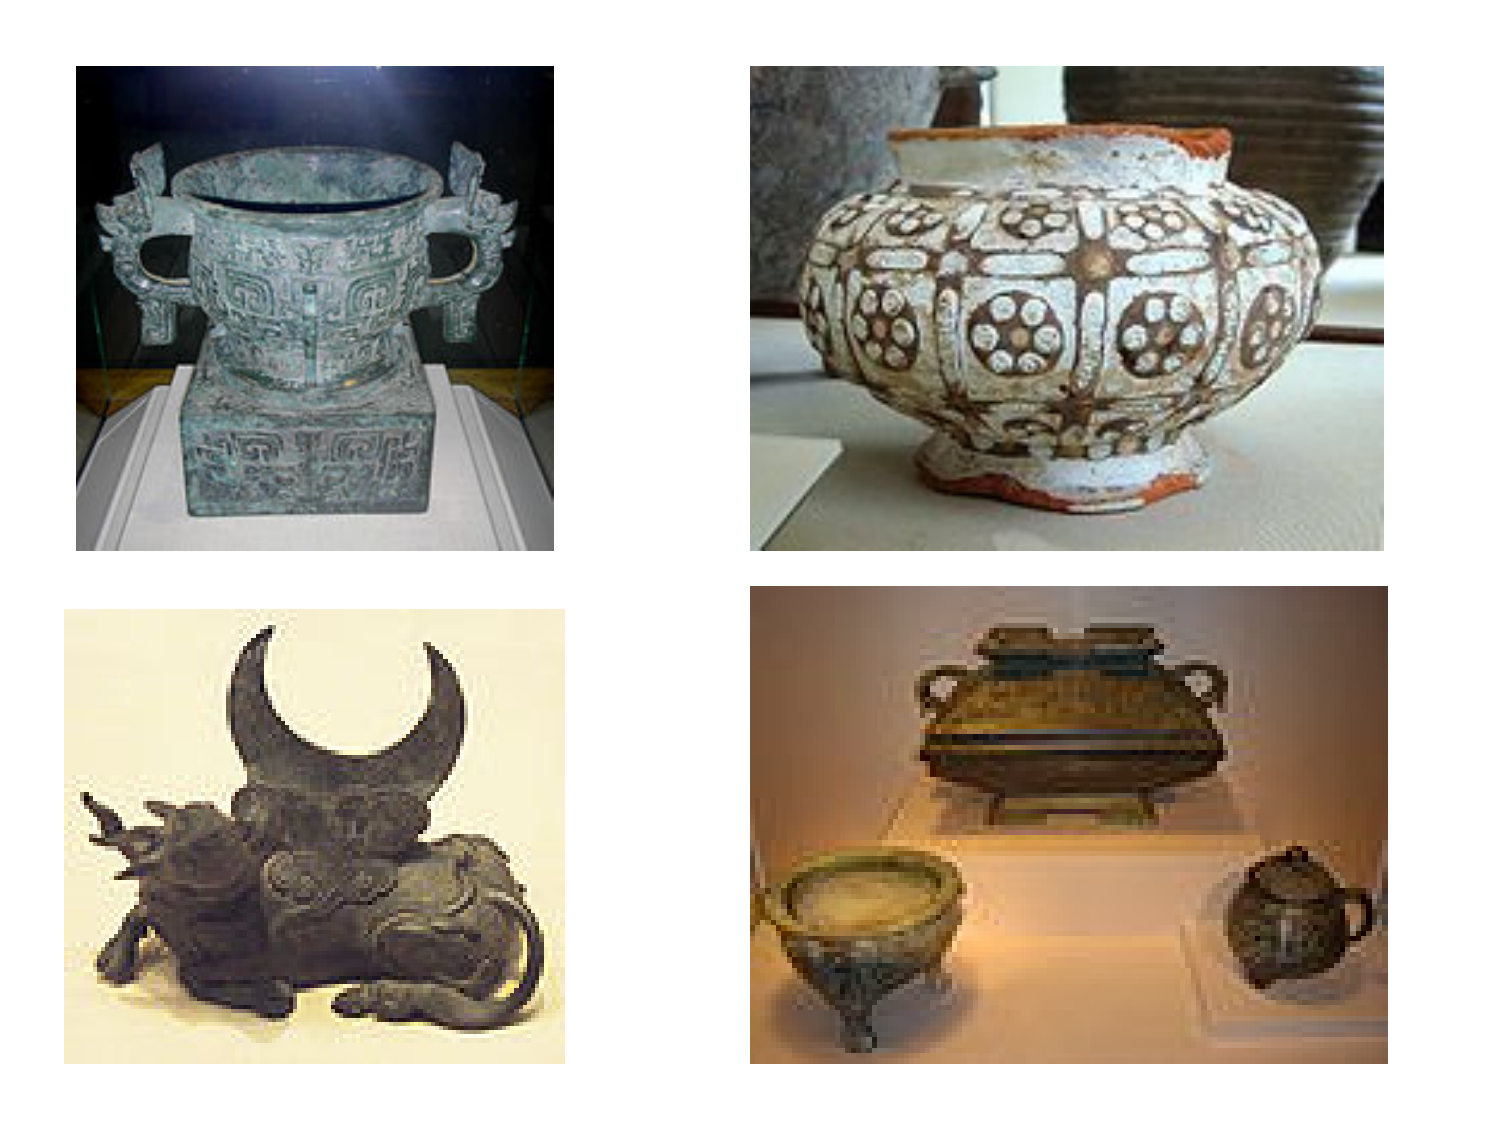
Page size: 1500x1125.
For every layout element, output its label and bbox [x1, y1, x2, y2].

picture [749, 585, 1388, 1065]
picture [76, 66, 555, 551]
picture [749, 66, 1384, 551]
picture [64, 609, 565, 1064]
